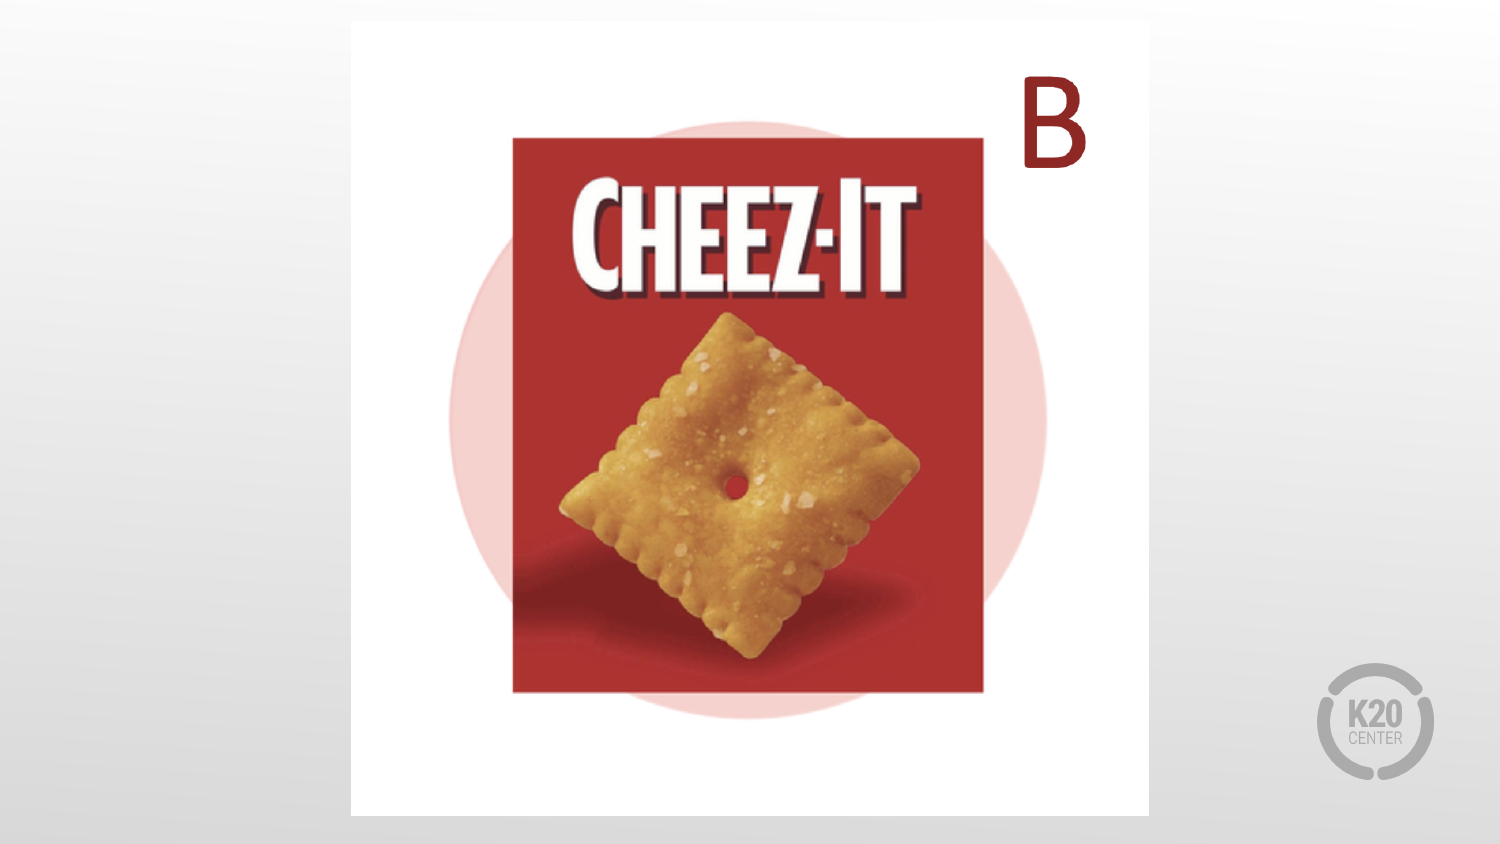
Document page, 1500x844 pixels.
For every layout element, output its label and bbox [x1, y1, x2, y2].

picture [1300, 646, 1451, 797]
picture [351, 21, 1149, 816]
